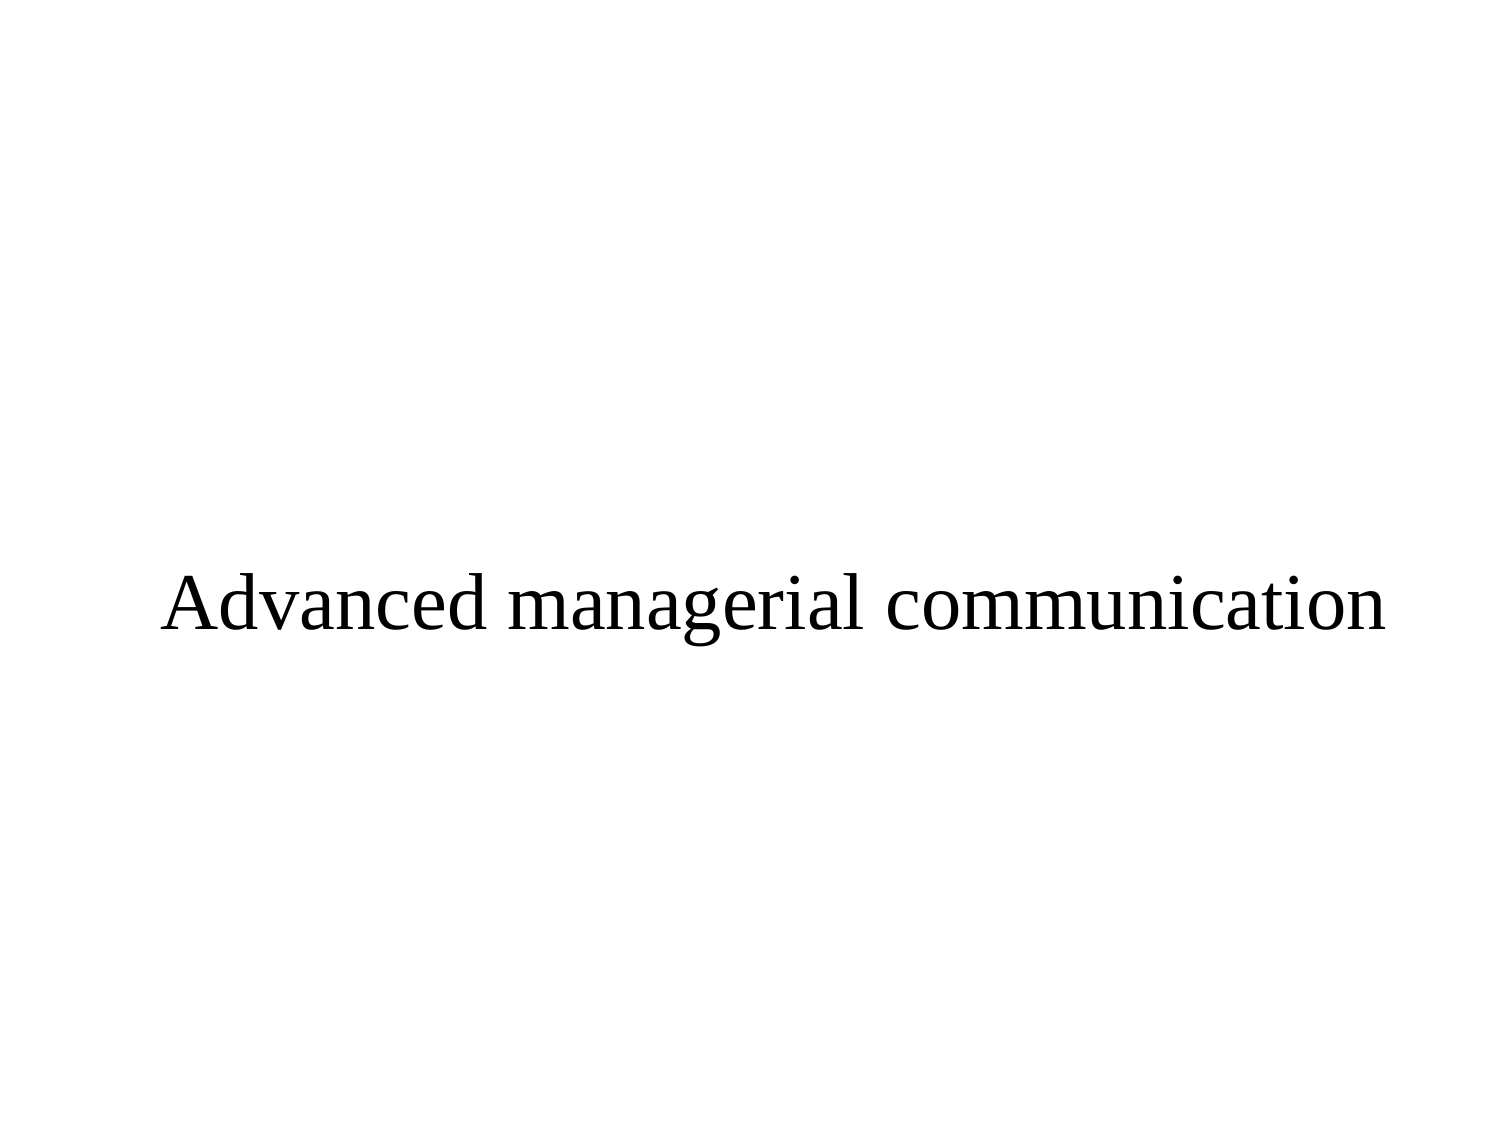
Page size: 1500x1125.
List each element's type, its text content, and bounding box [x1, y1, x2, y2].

title Advanced managerial communication [100, 503, 1451, 691]
